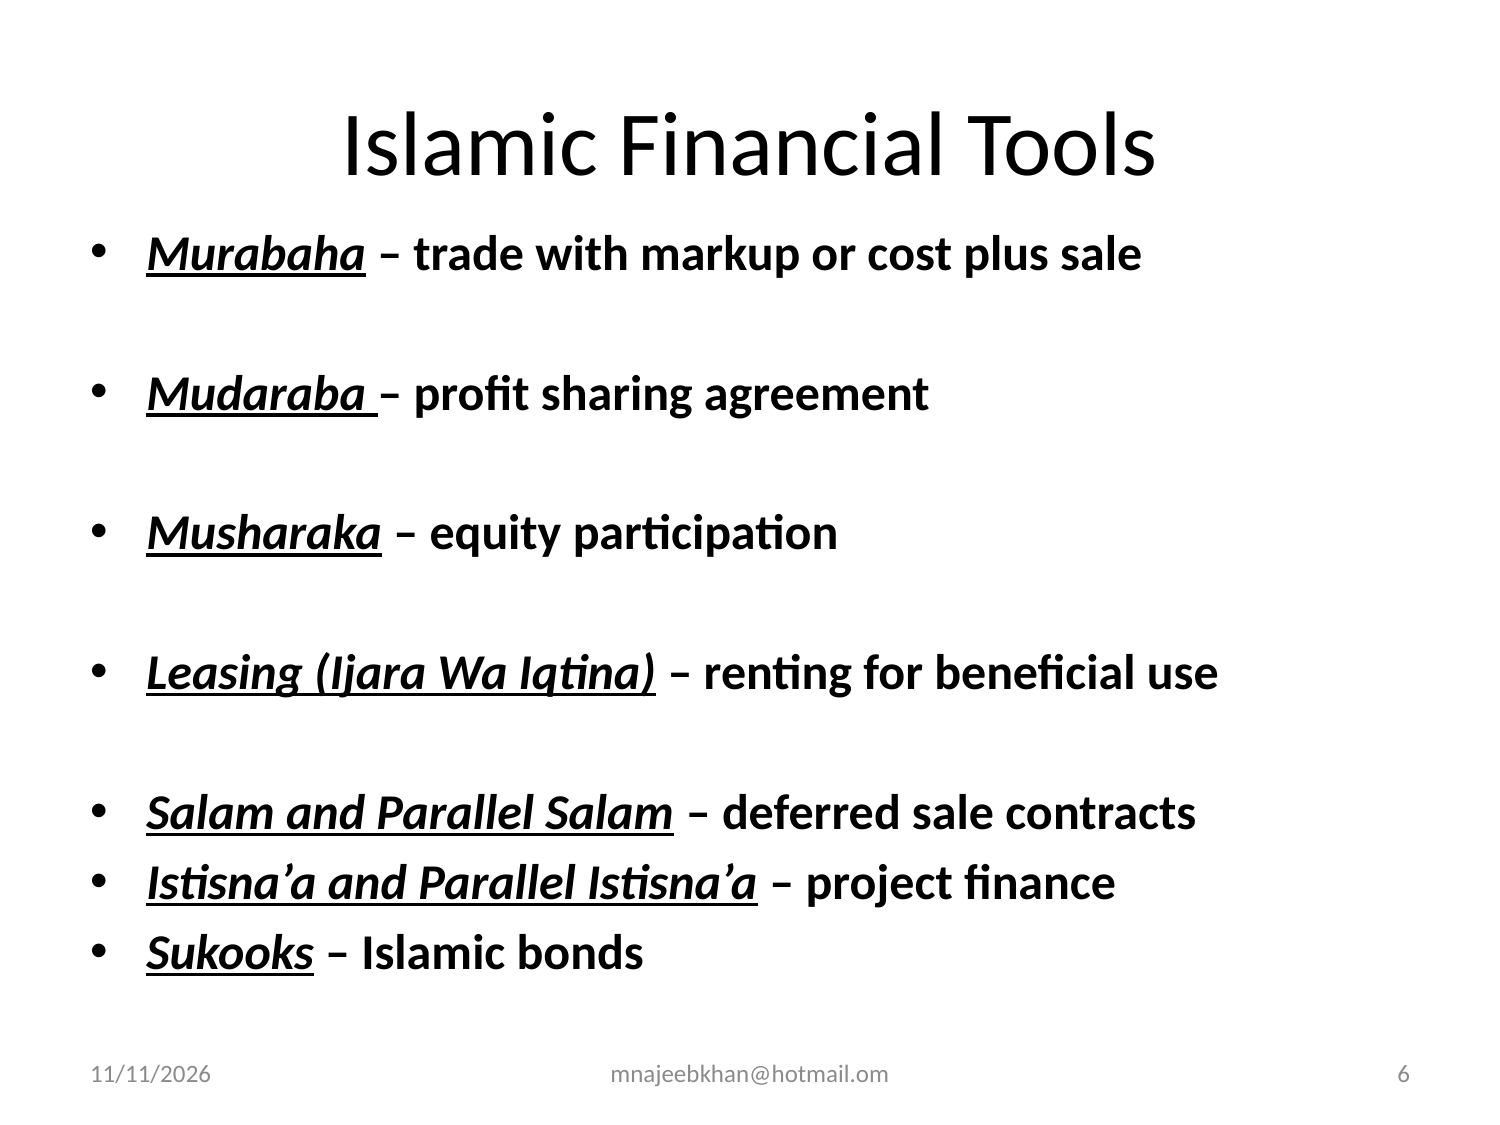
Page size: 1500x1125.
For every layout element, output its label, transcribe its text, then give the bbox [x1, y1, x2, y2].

list Murabaha – trade with markup or cost plus sale Mudaraba – profit sharing agreement Musharaka – equity participation Leasing (Ijara Wa Iqtina) – renting for beneficial use Salam and Parallel Salam – deferred sale contracts Istisna’a and Parallel Istisna’a – project finance Sukooks – Islamic bonds [75, 212, 1425, 1005]
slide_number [75, 1042, 425, 1103]
title Islamic Financial Tools [75, 45, 1425, 212]
footer mnajeebkhan@hotmail.om [512, 1042, 988, 1103]
slide_number 6 [1074, 1042, 1425, 1103]
